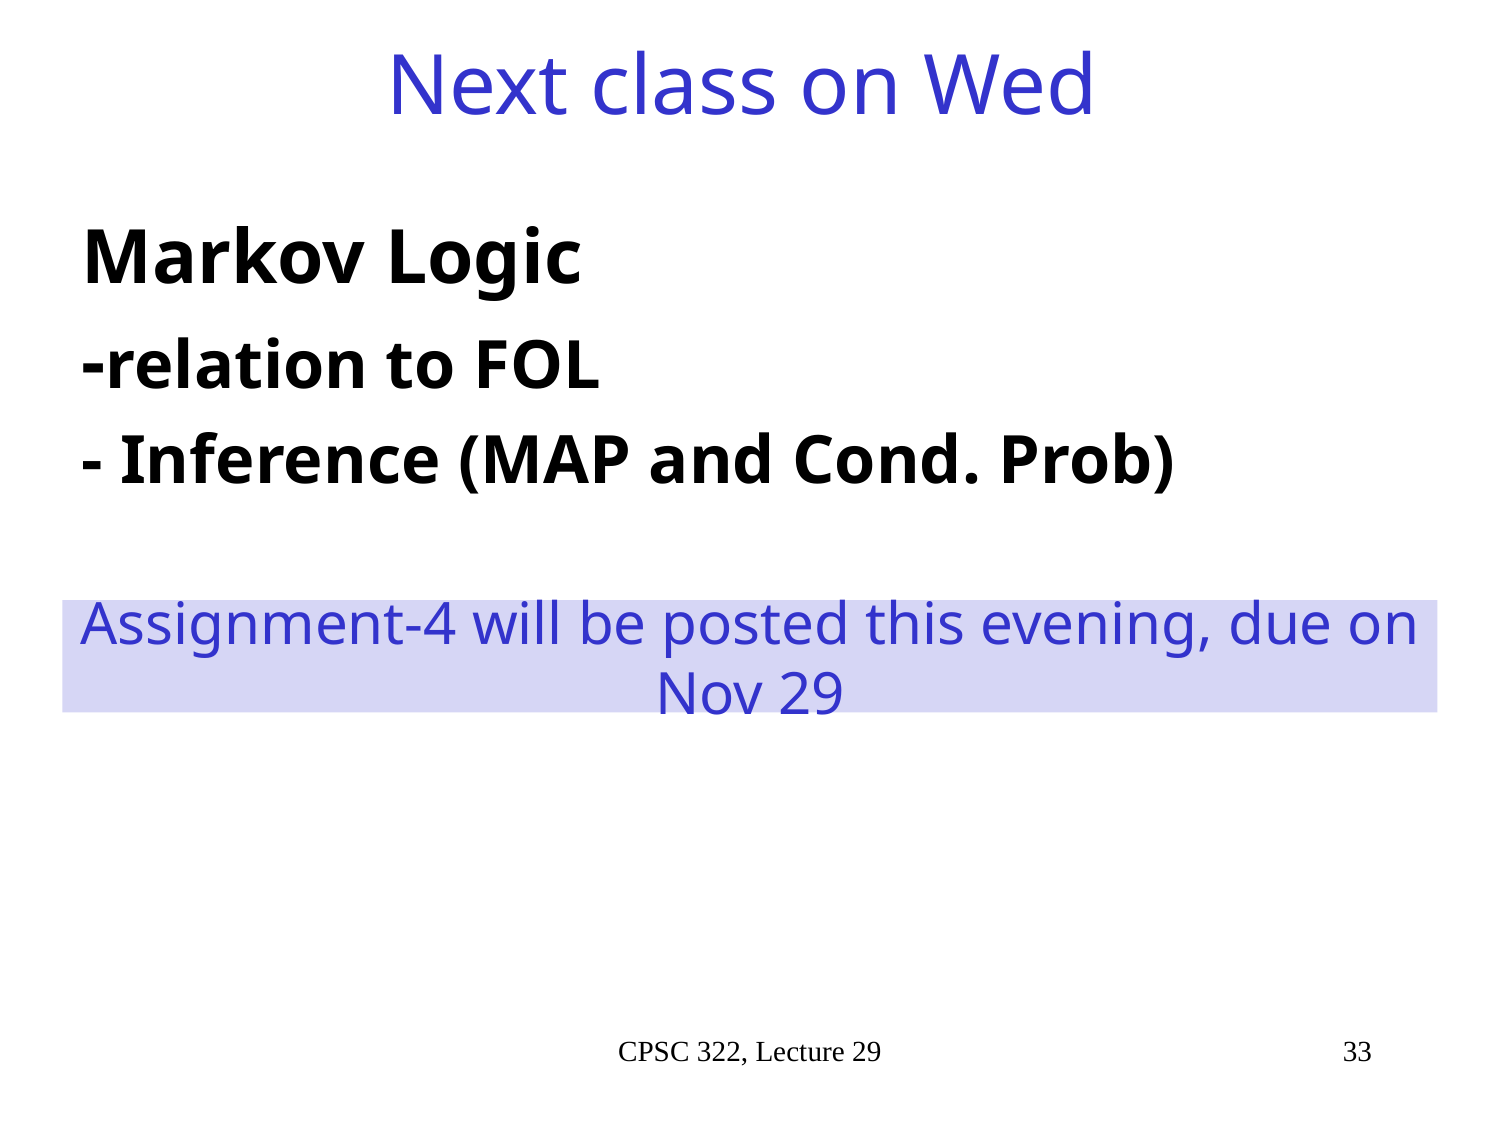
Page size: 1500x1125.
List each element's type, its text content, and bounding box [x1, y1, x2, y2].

footer CPSC 322, Lecture 29 [512, 1024, 988, 1101]
slide_number 33 [1074, 1024, 1388, 1101]
title Next class on Wed [46, 12, 1438, 151]
text_box Assignment-4 will be posted this evening, due on Nov 29 [62, 600, 1438, 713]
list Markov Logic -relation to FOL - Inference (MAP and Cond. Prob) [66, 200, 1380, 414]
